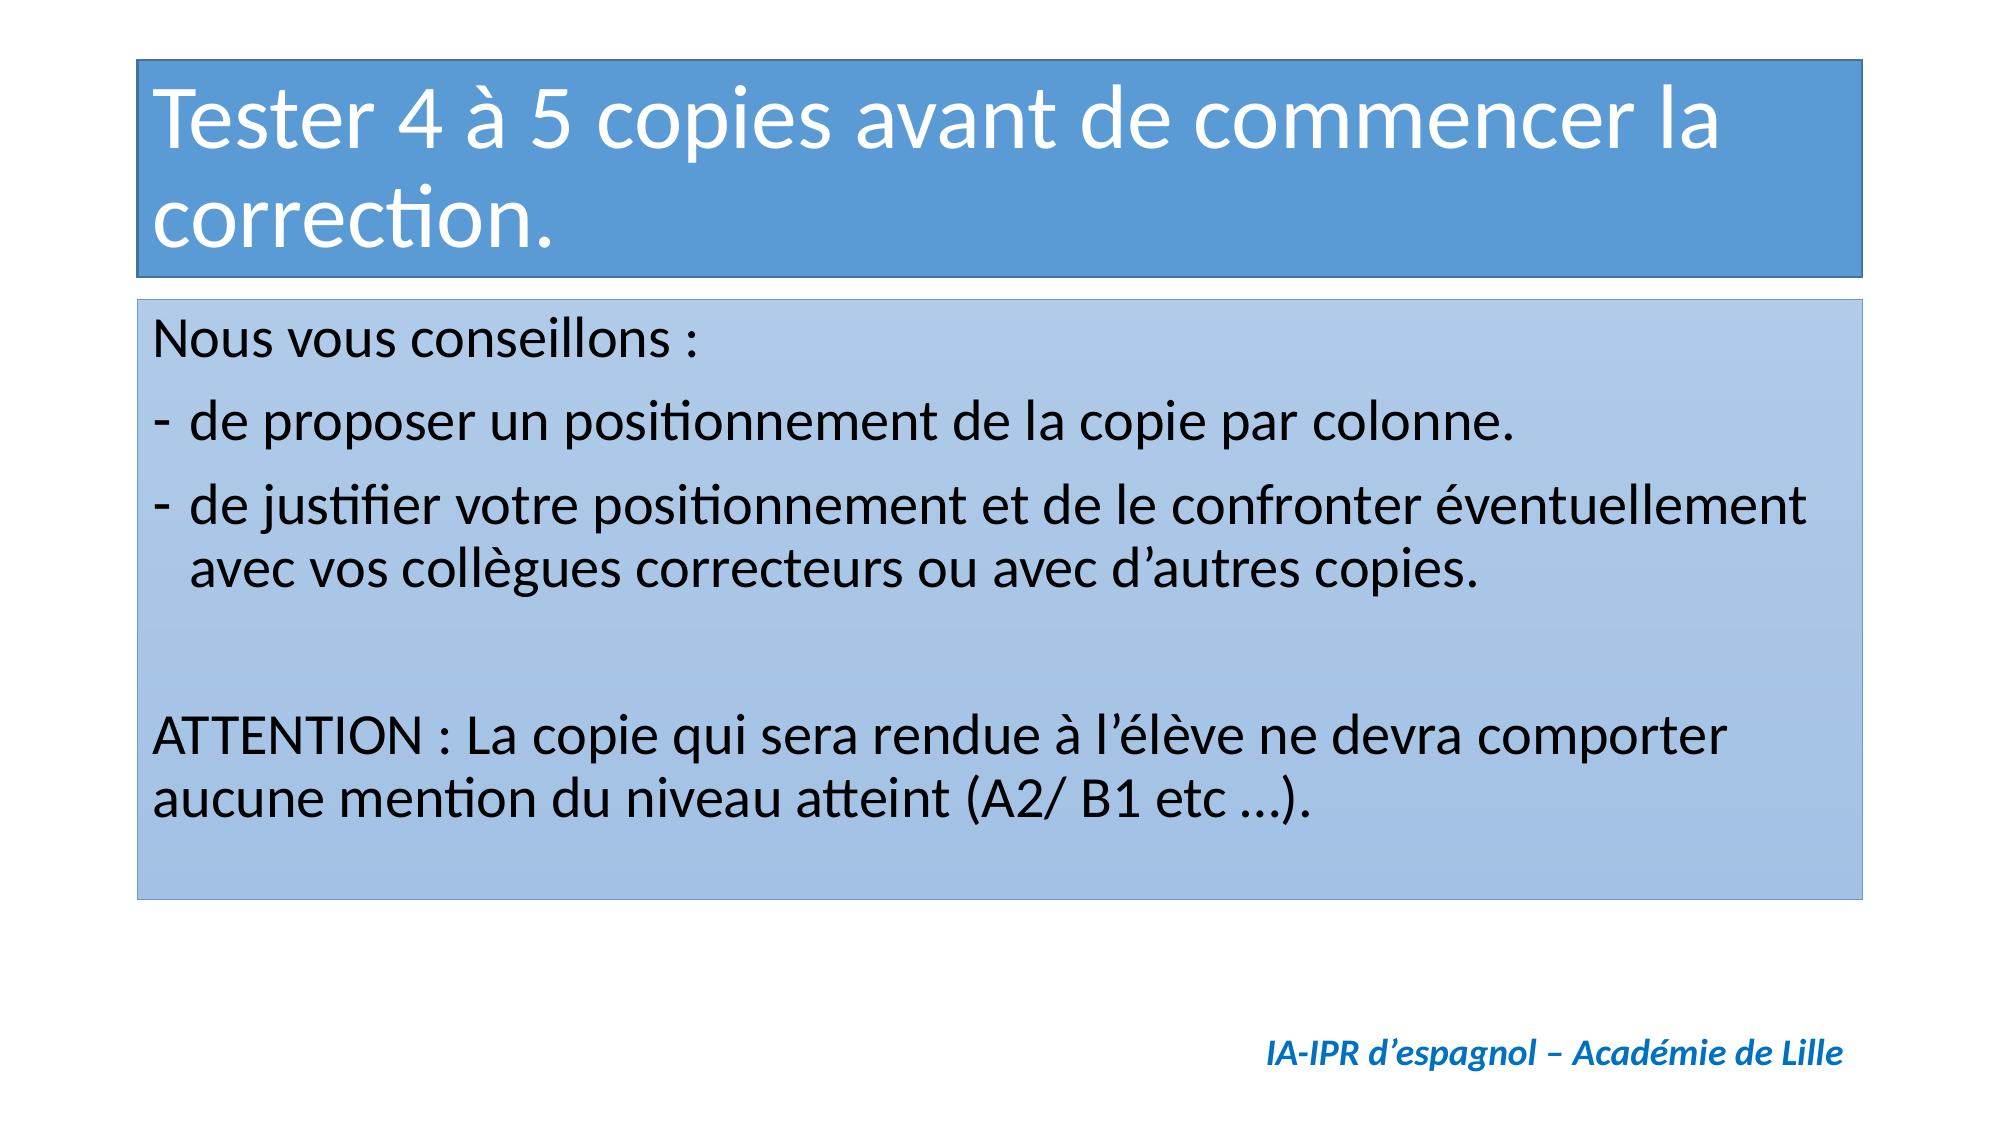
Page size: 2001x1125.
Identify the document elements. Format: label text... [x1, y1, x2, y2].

title Tester 4 à 5 copies avant de commencer la correction. [136, 59, 1863, 278]
text_box IA-IPR d’espagnol – Académie de Lille [1250, 1020, 1859, 1081]
list Nous vous conseillons : de proposer un positionnement de la copie par colonne. de justifier votre positionnement et de le confronter éventuellement avec vos collègues correcteurs ou avec d’autres copies. ATTENTION : La copie qui sera rendue à l’élève ne devra comporter aucune mention du niveau atteint (A2/ B1 etc …). [137, 299, 1863, 900]
